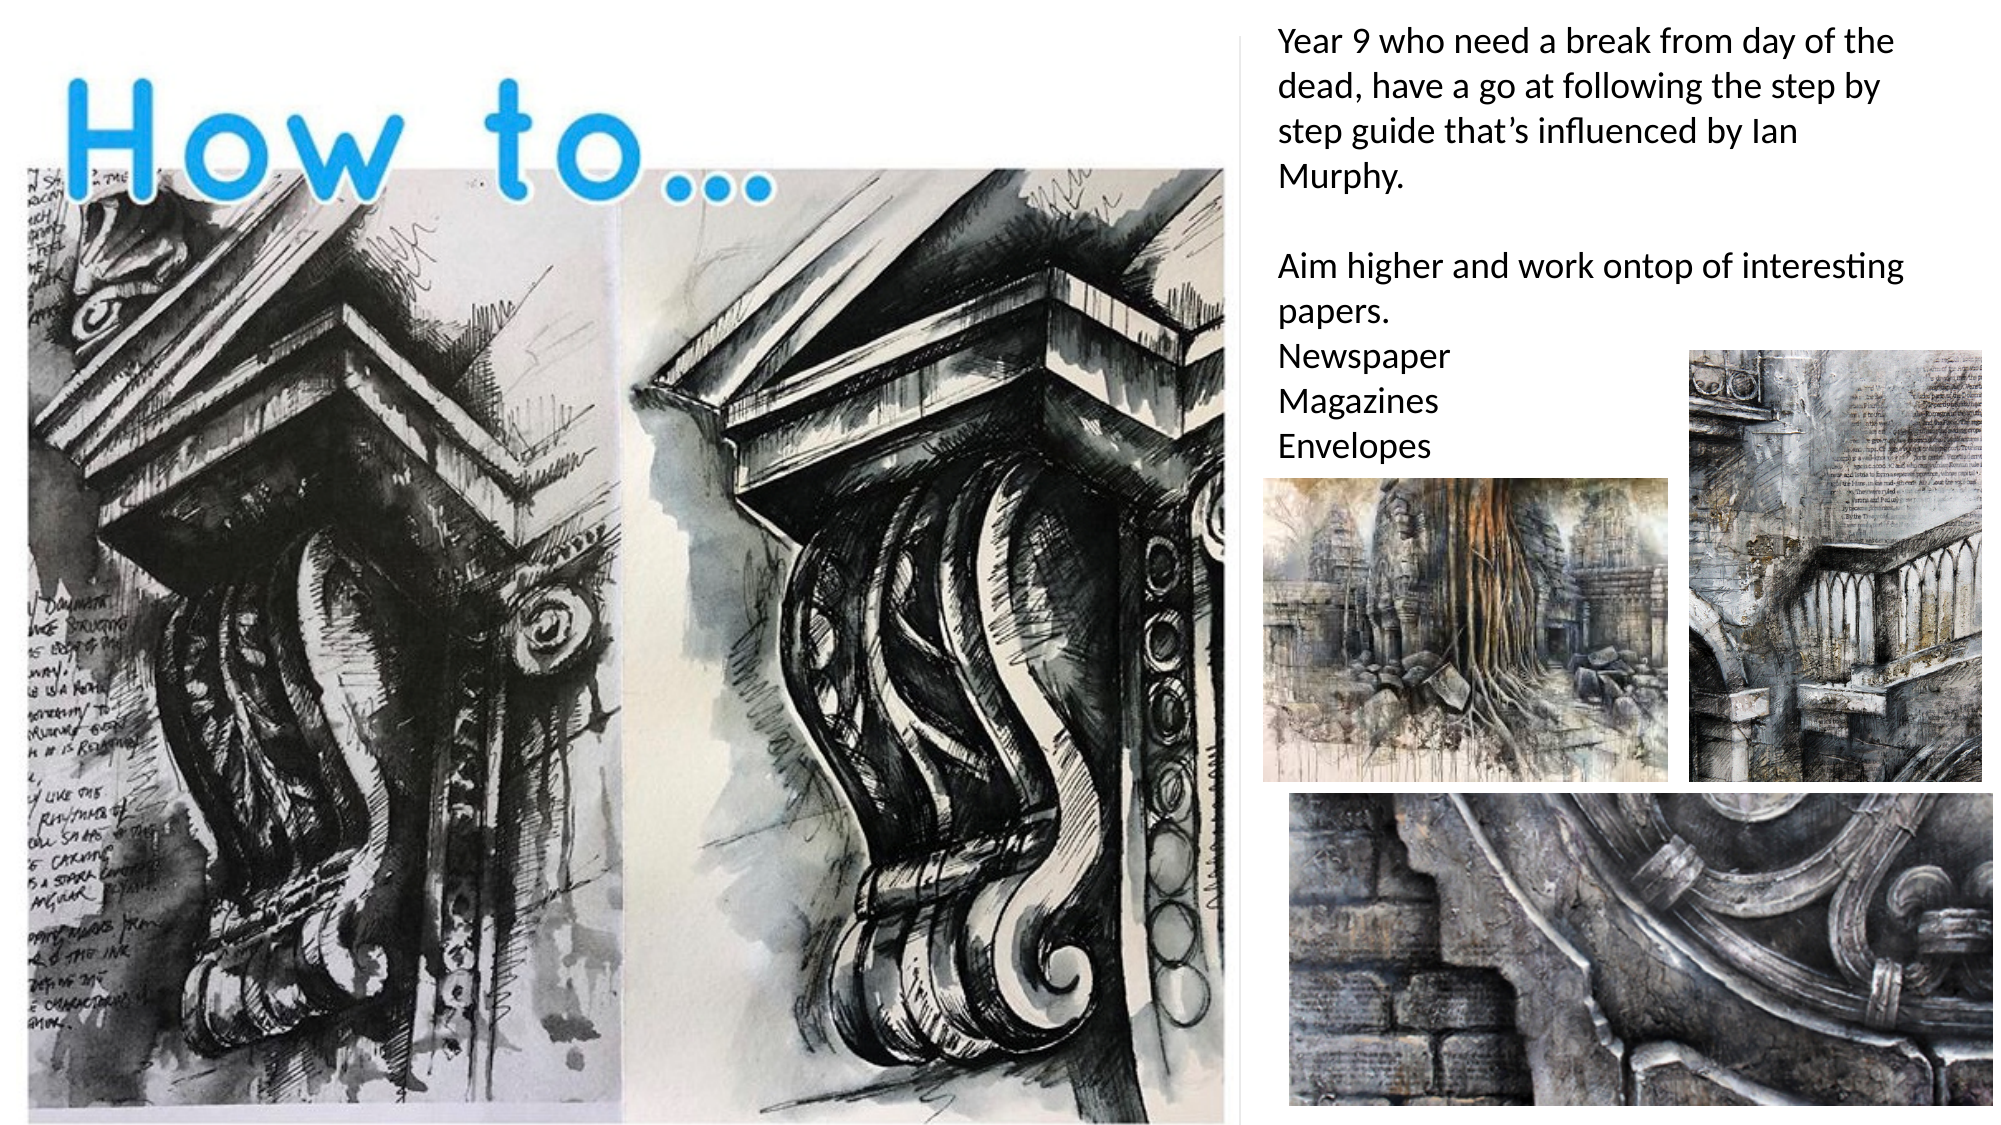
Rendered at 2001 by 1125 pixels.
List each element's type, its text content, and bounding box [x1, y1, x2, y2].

picture [1289, 793, 1993, 1106]
picture [1689, 350, 1982, 782]
picture [16, 36, 1242, 1125]
text_box Year 9 who need a break from day of the dead, have a go at following the step by step guide that’s influenced by Ian Murphy. Aim higher and work ontop of interesting papers. Newspaper Magazines Envelopes [1263, 9, 1924, 474]
picture [1263, 478, 1668, 782]
